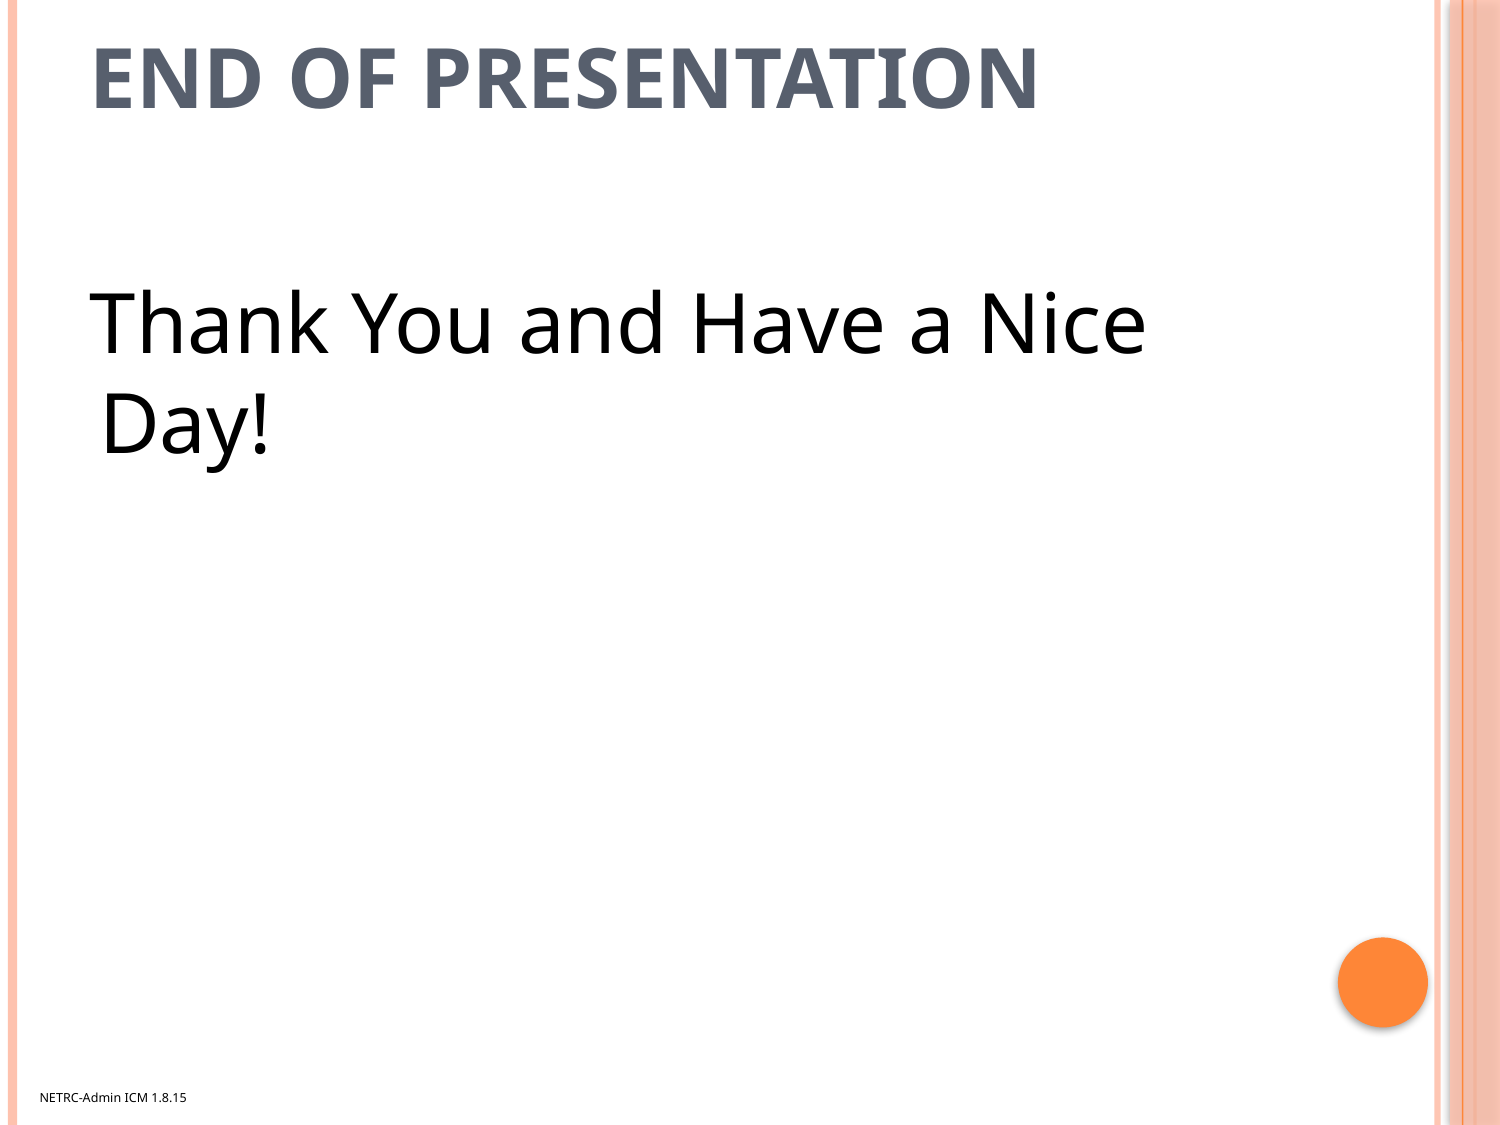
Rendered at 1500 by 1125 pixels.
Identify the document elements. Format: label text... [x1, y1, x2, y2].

text_box NETRC-Admin ICM 1.8.15 [24, 1082, 463, 1112]
list Thank You and Have a Nice Day! [75, 262, 1300, 1062]
title End of Presentation [75, 37, 1300, 233]
